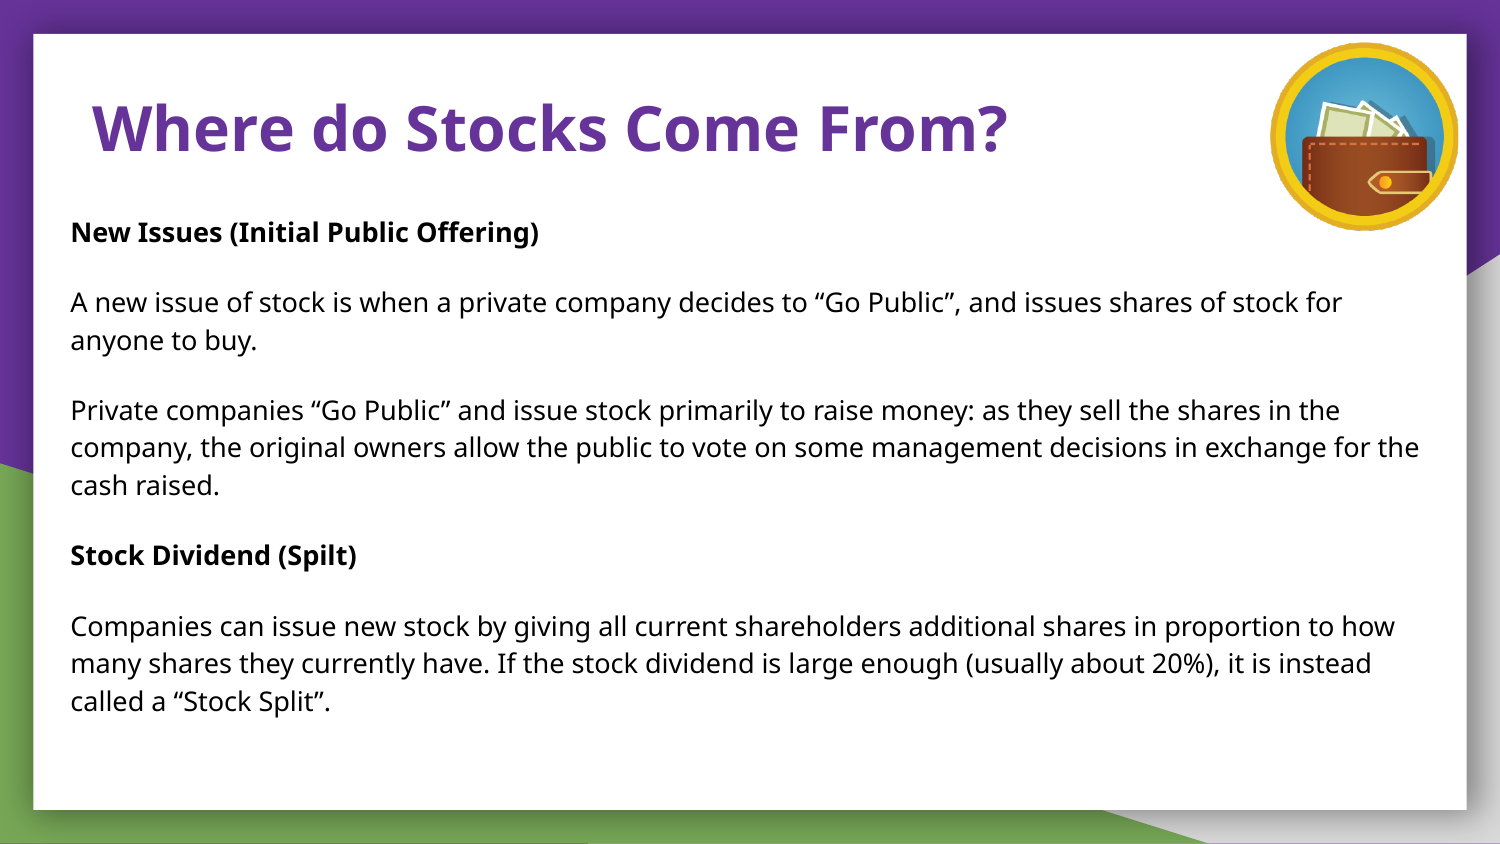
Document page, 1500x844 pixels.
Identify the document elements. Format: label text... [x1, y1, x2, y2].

title Where do Stocks Come From? [77, 74, 1265, 195]
picture [1270, 42, 1460, 232]
list New Issues (Initial Public Offering) A new issue of stock is when a private company decides to “Go Public”, and issues shares of stock for anyone to buy. Private companies “Go Public” and issue stock primarily to raise money: as they sell the shares in the company, the original owners allow the public to vote on some management decisions in exchange for the cash raised. Stock Dividend (Spilt) Companies can issue new stock by giving all current shareholders additional shares in proportion to how many shares they currently have. If the stock dividend is large enough (usually about 20%), it is instead called a “Stock Split”. [55, 195, 1445, 788]
